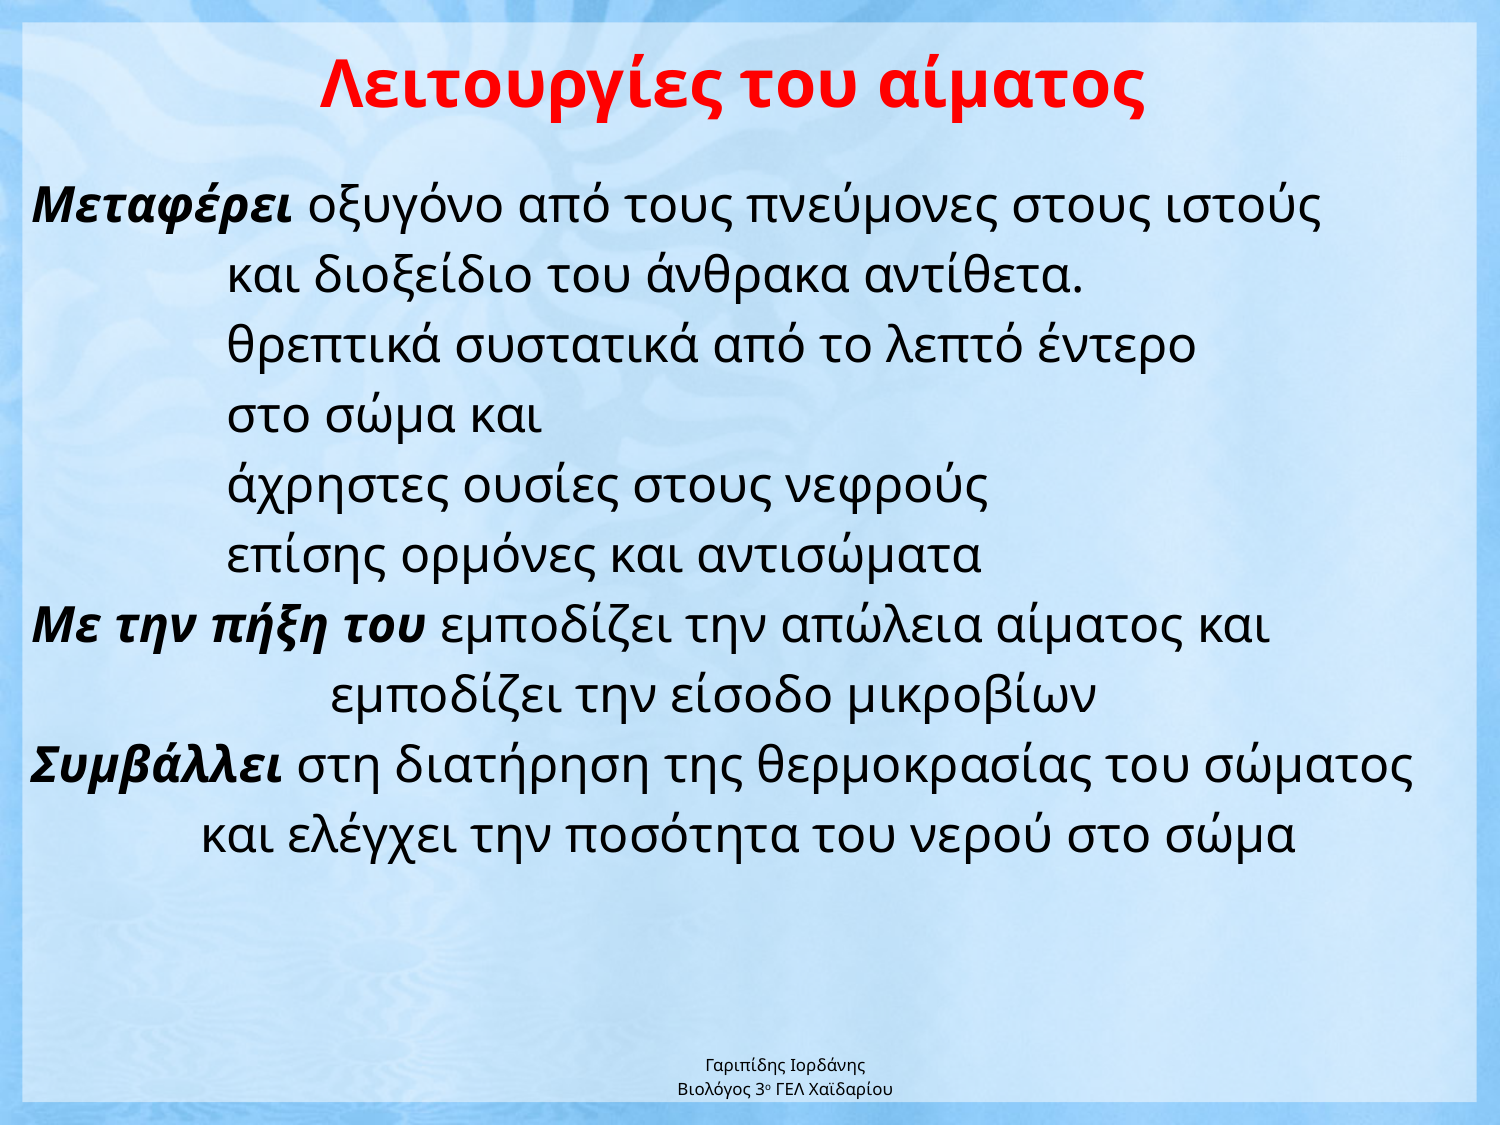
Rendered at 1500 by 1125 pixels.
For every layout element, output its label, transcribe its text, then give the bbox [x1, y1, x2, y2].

text_box Γαριπίδης Ιορδάνης Βιολόγος 3ο ΓΕΛ Χαϊδαρίου [596, 1047, 975, 1107]
text_box Μεταφέρει οξυγόνο από τους πνεύμονες στους ιστούς και διοξείδιο του άνθρακα αντίθετα. θρεπτικά συστατικά από το λεπτό έντερο στο σώμα και άχρηστες ουσίες στους νεφρούς επίσης ορμόνες και αντισώματα Με την πήξη του εμποδίζει την απώλεια αίματος και εμποδίζει την είσοδο μικροβίων Συμβάλλει στη διατήρηση της θερμοκρασίας του σώματος και ελέγχει την ποσότητα του νερού στο σώμα [16, 165, 1500, 1027]
picture [0, 0, 1500, 1125]
text_box Λειτουργίες του αίματος [304, 24, 1232, 128]
